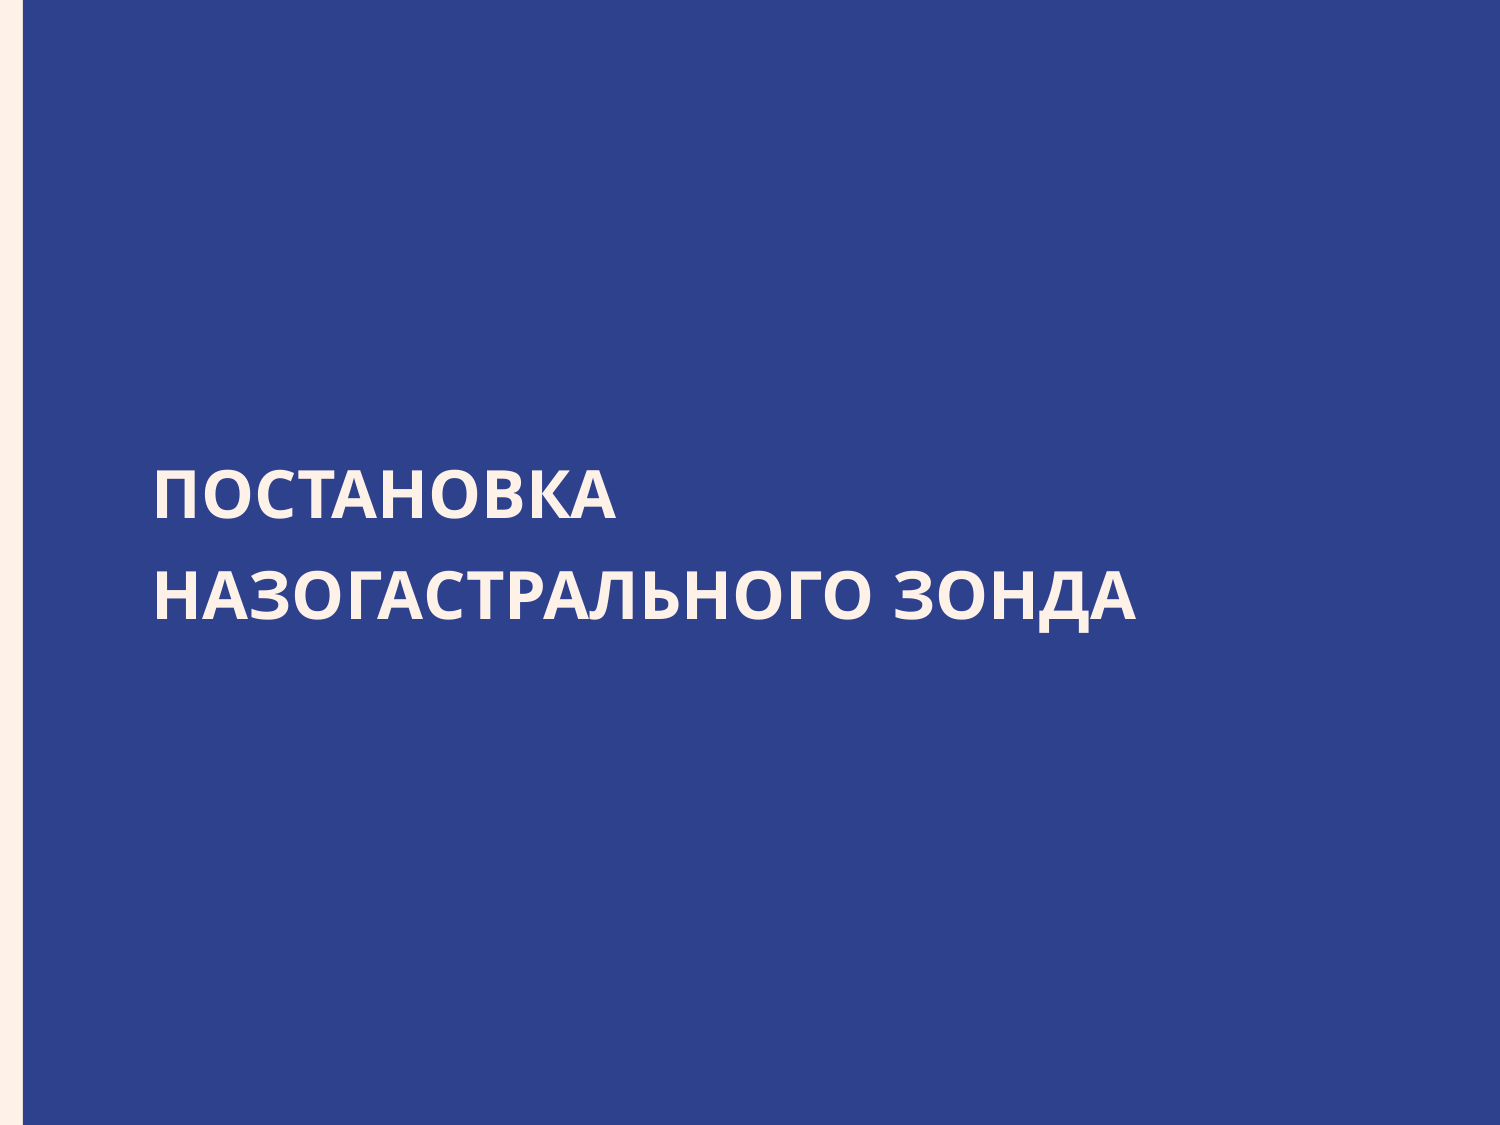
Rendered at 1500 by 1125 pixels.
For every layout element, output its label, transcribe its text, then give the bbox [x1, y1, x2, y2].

text_box [22, 0, 1500, 1125]
list ПОСТАНОВКА НАЗОГАСТРАЛЬНОГО ЗОНДА [136, 336, 1245, 748]
